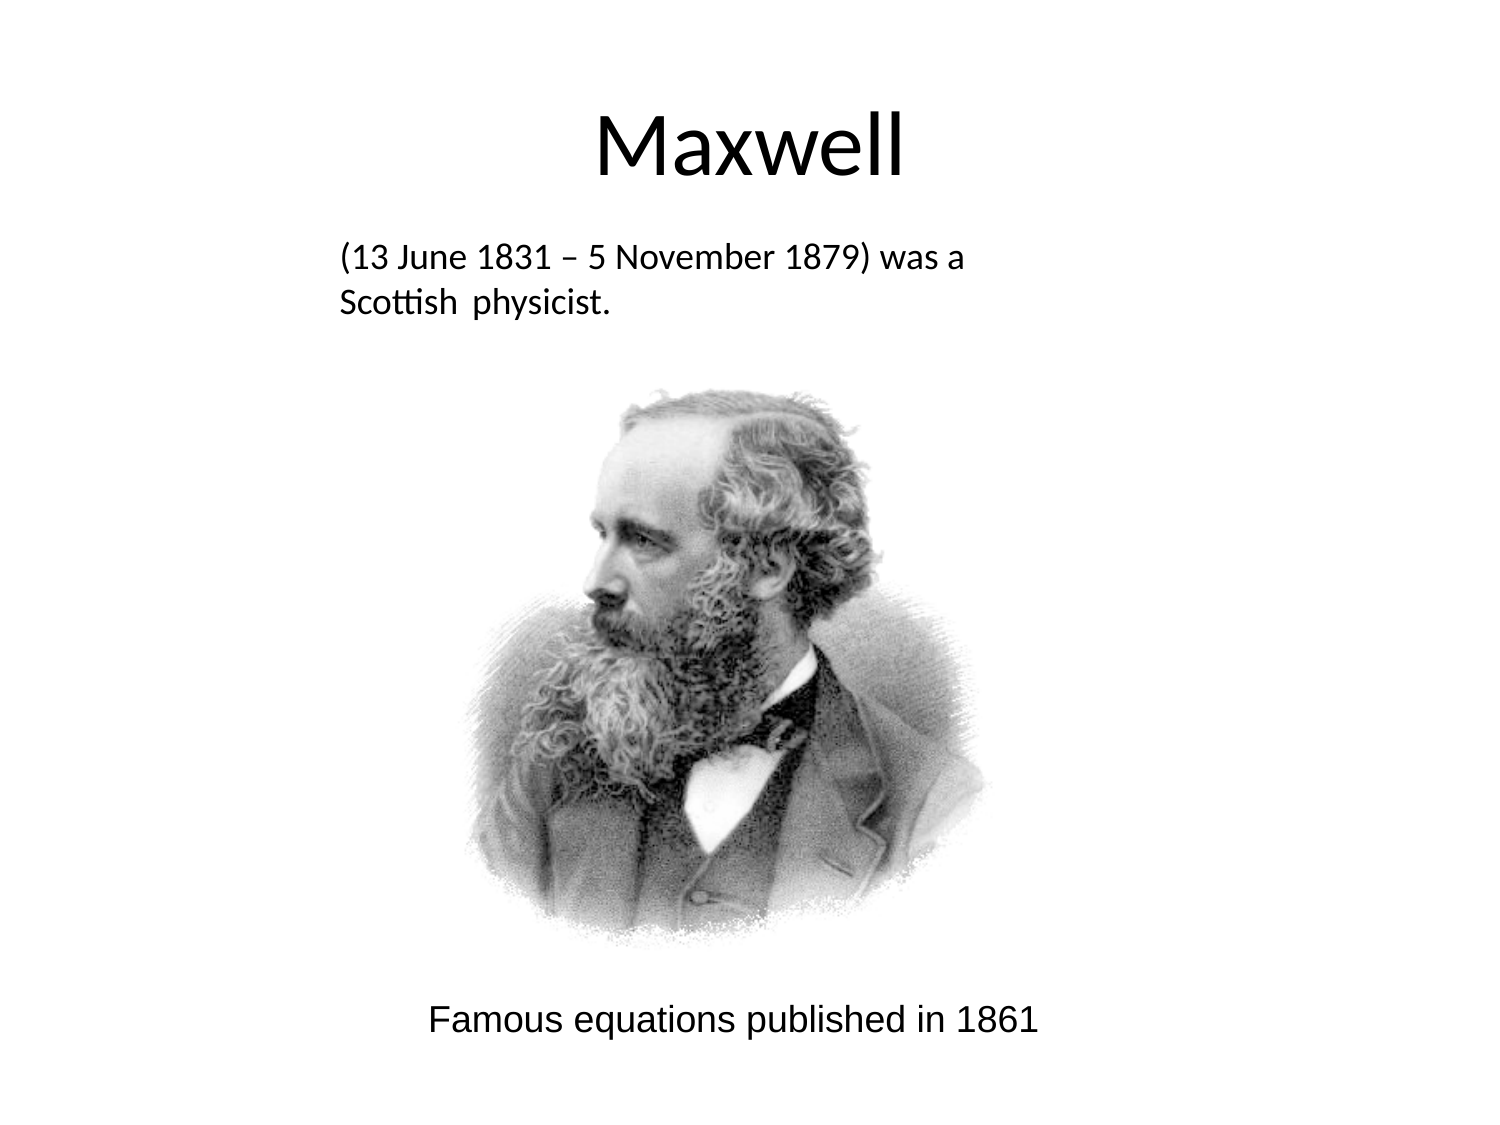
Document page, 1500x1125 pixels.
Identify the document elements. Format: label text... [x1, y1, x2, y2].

title Maxwell [75, 45, 1425, 233]
text_box Famous equations published in 1861 [413, 987, 1054, 1048]
text_box (13 June 1831 – 5 November 1879) was a Scottish physicist. [324, 224, 1075, 330]
picture [449, 337, 1002, 1001]
